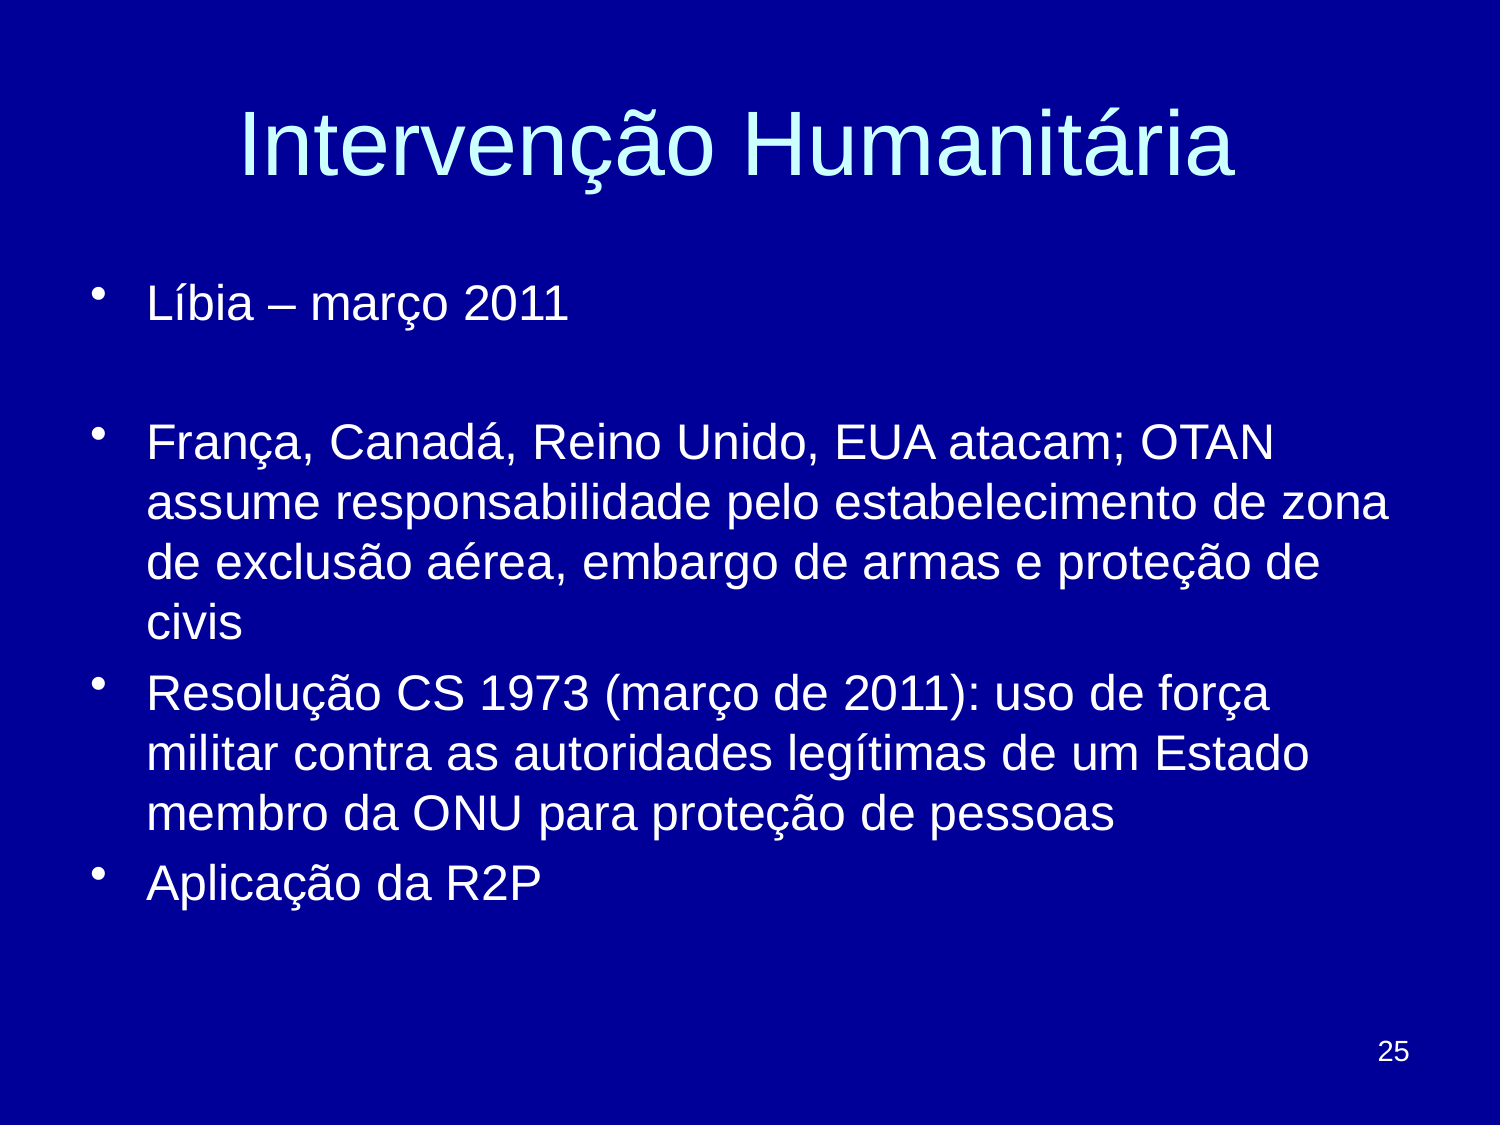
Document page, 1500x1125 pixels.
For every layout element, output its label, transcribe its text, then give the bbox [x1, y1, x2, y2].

list Líbia – março 2011 França, Canadá, Reino Unido, EUA atacam; OTAN assume responsabilidade pelo estabelecimento de zona de exclusão aérea, embargo de armas e proteção de civis Resolução CS 1973 (março de 2011): uso de força militar contra as autoridades legítimas de um Estado membro da ONU para proteção de pessoas Aplicação da R2P [75, 262, 1425, 1005]
title Intervenção Humanitária [75, 45, 1425, 233]
slide_number 25 [1074, 1024, 1425, 1103]
